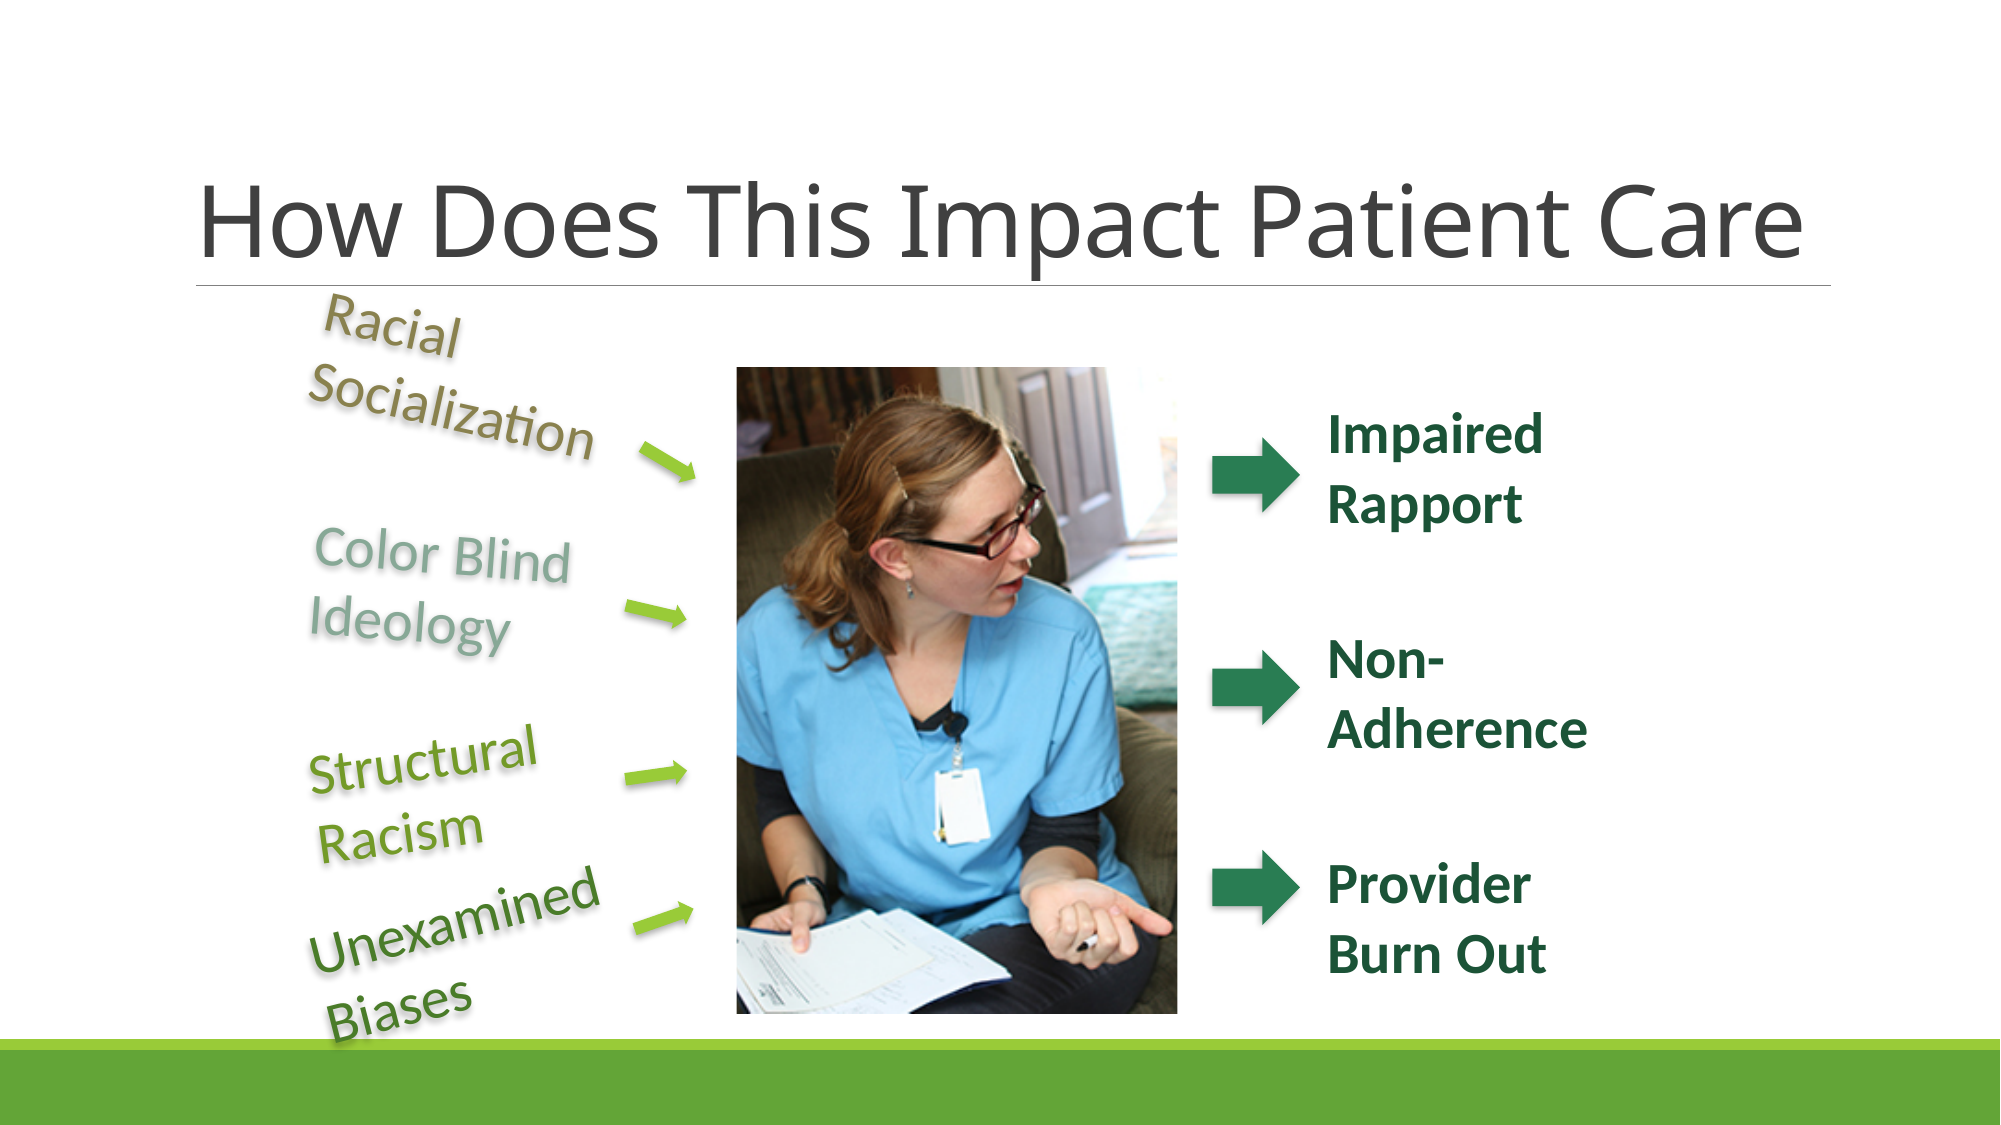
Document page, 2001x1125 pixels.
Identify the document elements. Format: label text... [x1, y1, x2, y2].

text_box Color Blind Ideology [291, 497, 616, 676]
text_box Non-Adherence [1312, 612, 1713, 768]
text_box [1211, 848, 1301, 927]
text_box Unexamined Biases [285, 817, 711, 1067]
text_box Impaired Rapport [1312, 387, 1650, 543]
title How Does This Impact Patient Care [180, 47, 1830, 285]
text_box [637, 439, 697, 484]
text_box [623, 758, 689, 787]
text_box Racial Socialization [287, 262, 724, 503]
text_box Structural Racism [287, 687, 629, 886]
text_box Provider Burn Out [1312, 837, 1713, 993]
text_box [1211, 436, 1301, 514]
text_box [631, 899, 695, 937]
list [735, 366, 1178, 1015]
text_box [623, 597, 688, 631]
text_box [1211, 648, 1301, 727]
